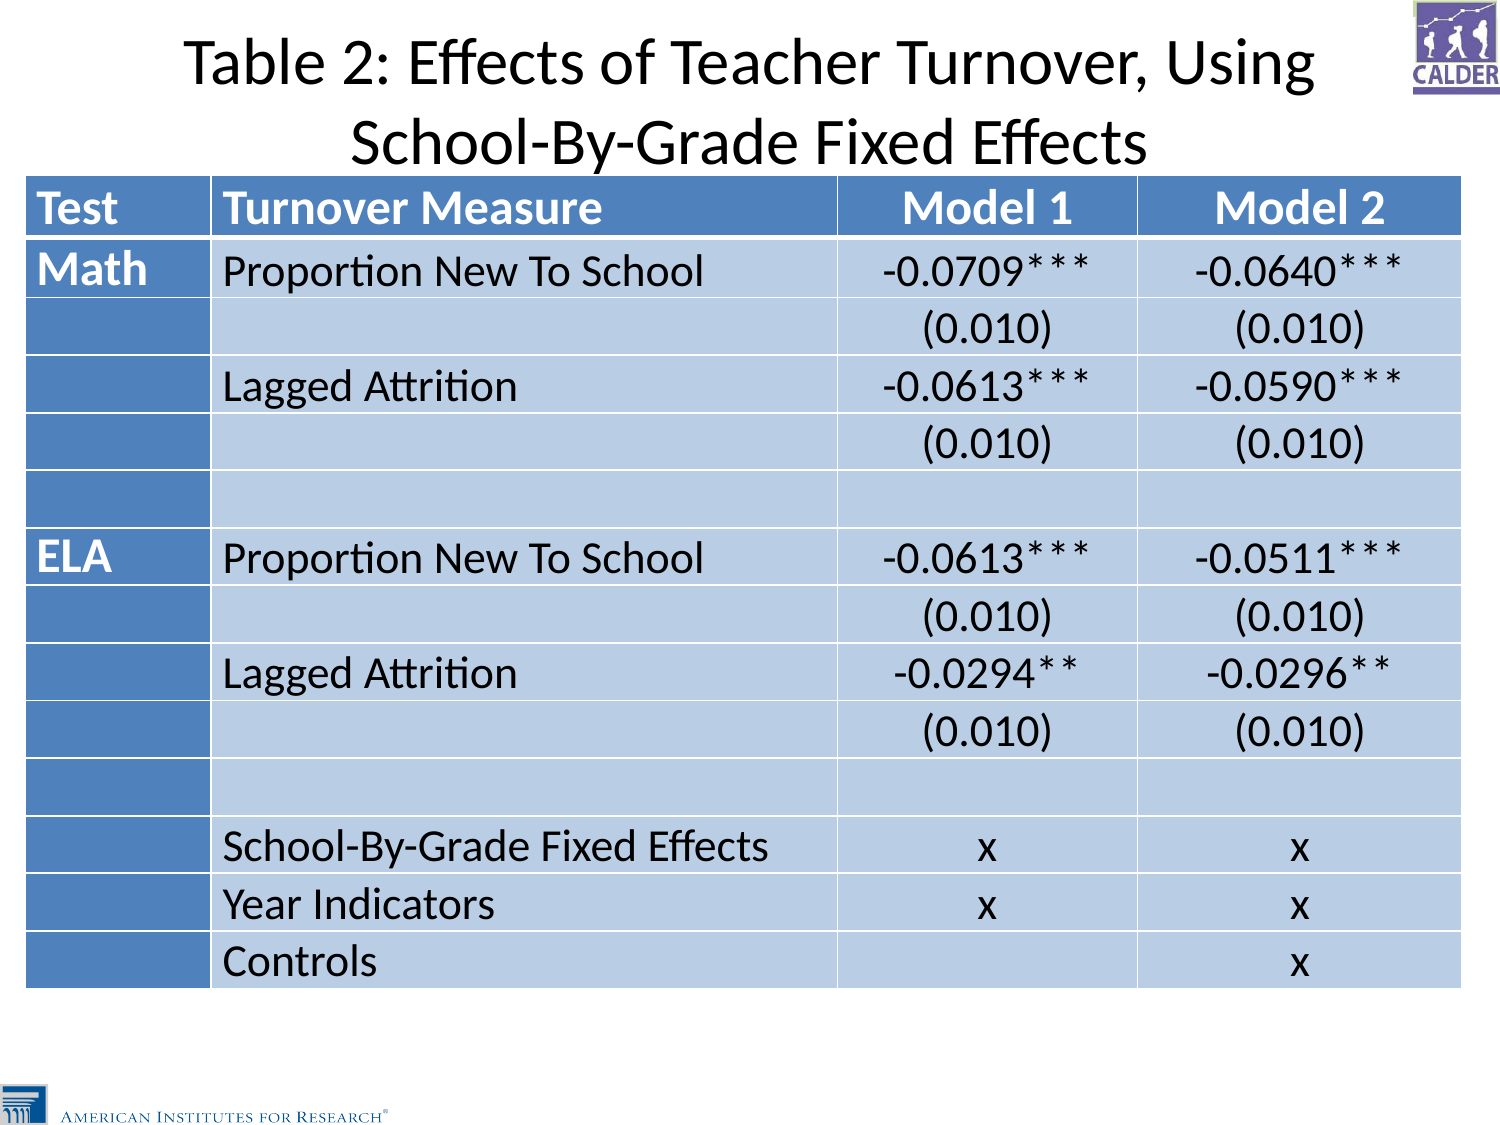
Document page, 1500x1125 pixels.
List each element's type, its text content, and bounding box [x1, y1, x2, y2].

table_cell -0.0590*** [1138, 356, 1461, 412]
table_cell (0.010) [1138, 298, 1461, 354]
table_cell [1138, 471, 1461, 527]
table_header Turnover Measure [212, 176, 837, 235]
table_cell [212, 298, 837, 354]
title Table 2: Effects of Teacher Turnover, Using School-By-Grade Fixed Effects [75, 4, 1425, 174]
table_cell [26, 817, 210, 872]
picture [1412, 0, 1500, 96]
table_cell -0.0709*** [838, 240, 1137, 297]
table_cell x [838, 874, 1137, 930]
table_header Test [26, 176, 210, 235]
table_cell [26, 586, 210, 642]
table_cell Math [26, 240, 210, 297]
table_cell (0.010) [838, 298, 1137, 354]
table_cell Year Indicators [212, 874, 837, 930]
table_cell x [1138, 817, 1461, 872]
table_cell (0.010) [1138, 586, 1461, 642]
table_cell ELA [26, 529, 210, 584]
table_cell [838, 759, 1137, 815]
table_cell -0.0613*** [838, 529, 1137, 584]
table_cell [26, 356, 210, 412]
table_cell [212, 414, 837, 469]
table_cell [26, 471, 210, 527]
table_cell x [1138, 932, 1461, 988]
table_cell Lagged Attrition [212, 644, 837, 700]
table_cell -0.0296** [1138, 644, 1461, 700]
table_cell [212, 586, 837, 642]
table_cell (0.010) [838, 586, 1137, 642]
table_cell [26, 298, 210, 354]
table_cell (0.010) [838, 701, 1137, 757]
table_cell -0.0613*** [838, 356, 1137, 412]
table_cell [838, 471, 1137, 527]
table_cell [26, 759, 210, 815]
table_cell [26, 644, 210, 700]
table_cell (0.010) [838, 414, 1137, 469]
picture [0, 1084, 388, 1125]
table_cell [26, 874, 210, 930]
table_cell [212, 759, 837, 815]
table_cell -0.0511*** [1138, 529, 1461, 584]
table_cell [838, 932, 1137, 988]
table_cell Proportion New To School [212, 240, 837, 297]
table_cell [212, 701, 837, 757]
table_cell Proportion New To School [212, 529, 837, 584]
table_cell [1138, 759, 1461, 815]
table_cell (0.010) [1138, 414, 1461, 469]
table_cell -0.0294** [838, 644, 1137, 700]
table_cell [26, 701, 210, 757]
table_cell x [1138, 874, 1461, 930]
table_cell Lagged Attrition [212, 356, 837, 412]
table_header Model 2 [1138, 176, 1461, 235]
table_cell [26, 932, 210, 988]
table_cell Controls [212, 932, 837, 988]
table_cell (0.010) [1138, 701, 1461, 757]
table_cell [212, 471, 837, 527]
table_cell School-By-Grade Fixed Effects [212, 817, 837, 872]
table_cell x [838, 817, 1137, 872]
table_header Model 1 [838, 176, 1137, 235]
table_cell -0.0640*** [1138, 240, 1461, 297]
table_cell [26, 414, 210, 469]
